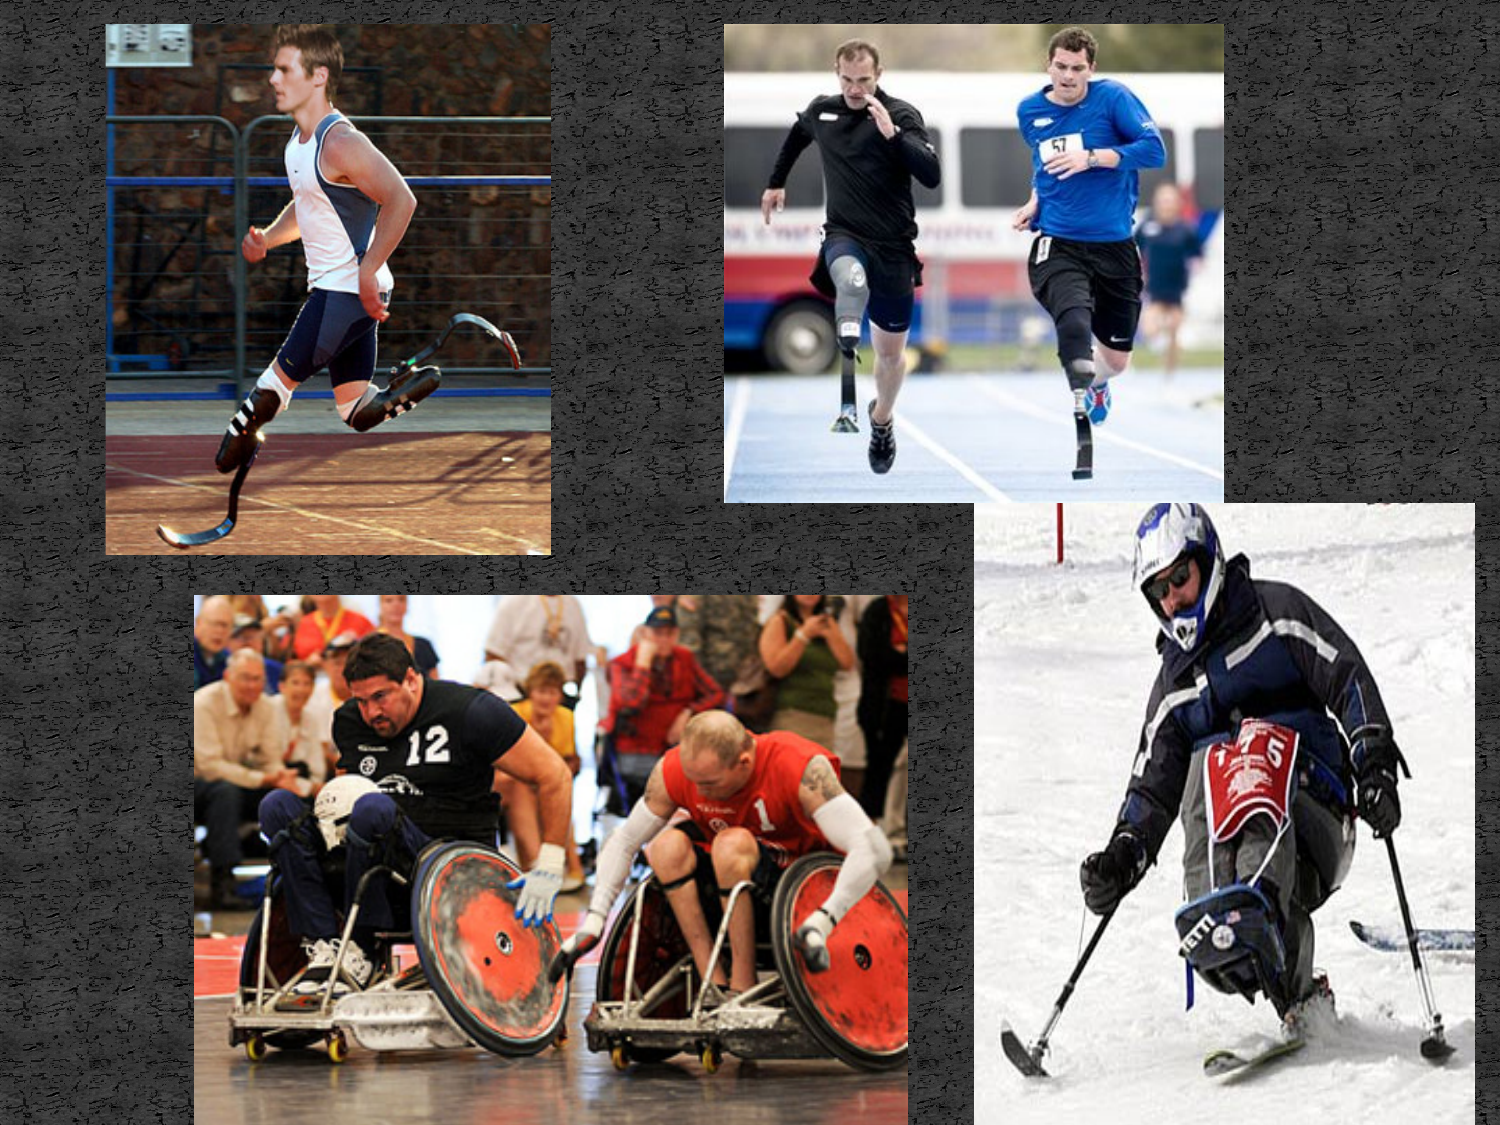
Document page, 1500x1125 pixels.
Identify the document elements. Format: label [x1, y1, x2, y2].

list [107, 26, 550, 555]
picture [724, 24, 1475, 1125]
picture [194, 595, 908, 1125]
